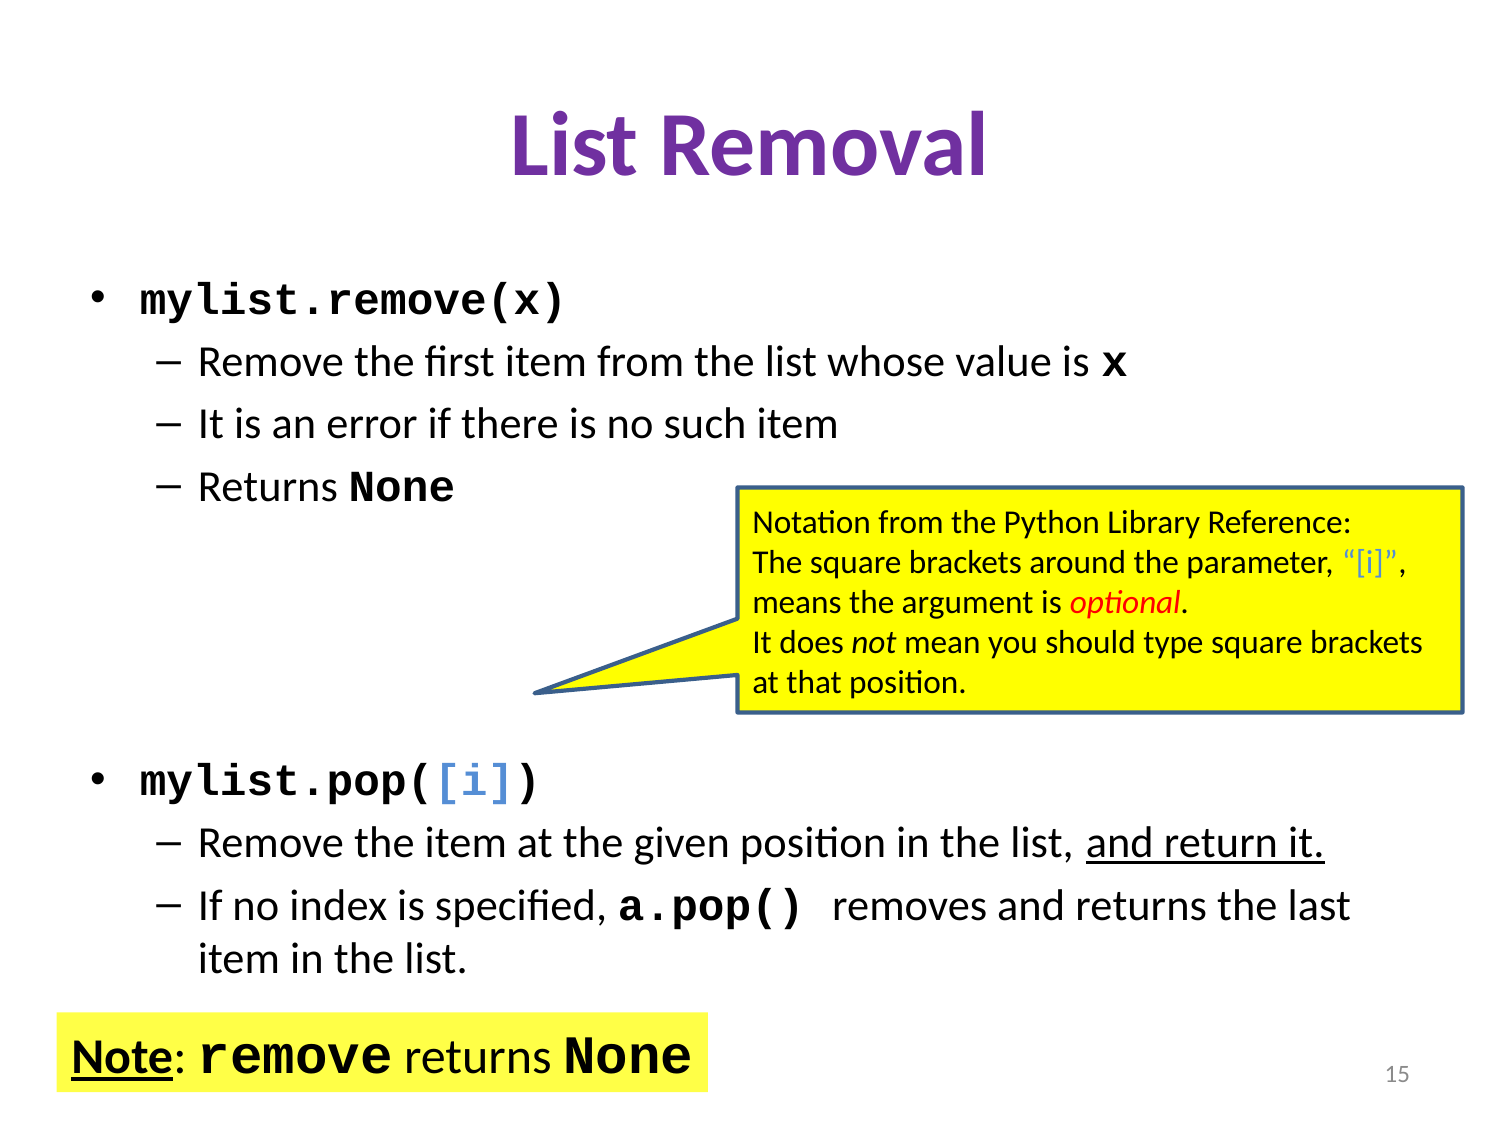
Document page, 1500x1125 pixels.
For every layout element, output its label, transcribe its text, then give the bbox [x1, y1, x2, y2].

text_box Notation from the Python Library Reference: The square brackets around the parameter, “[i]”, means the argument is optional. It does not mean you should type square brackets at that position. [532, 485, 1465, 715]
list mylist.remove(x) Remove the first item from the list whose value is x It is an error if there is no such item Returns None mylist.pop([i]) Remove the item at the given position in the list, and return it. If no index is specified, a.pop() removes and returns the last item in the list. [75, 262, 1425, 1005]
slide_number 15 [1074, 1042, 1425, 1103]
text_box Note: remove returns None [56, 1012, 708, 1093]
title List Removal [75, 45, 1425, 233]
